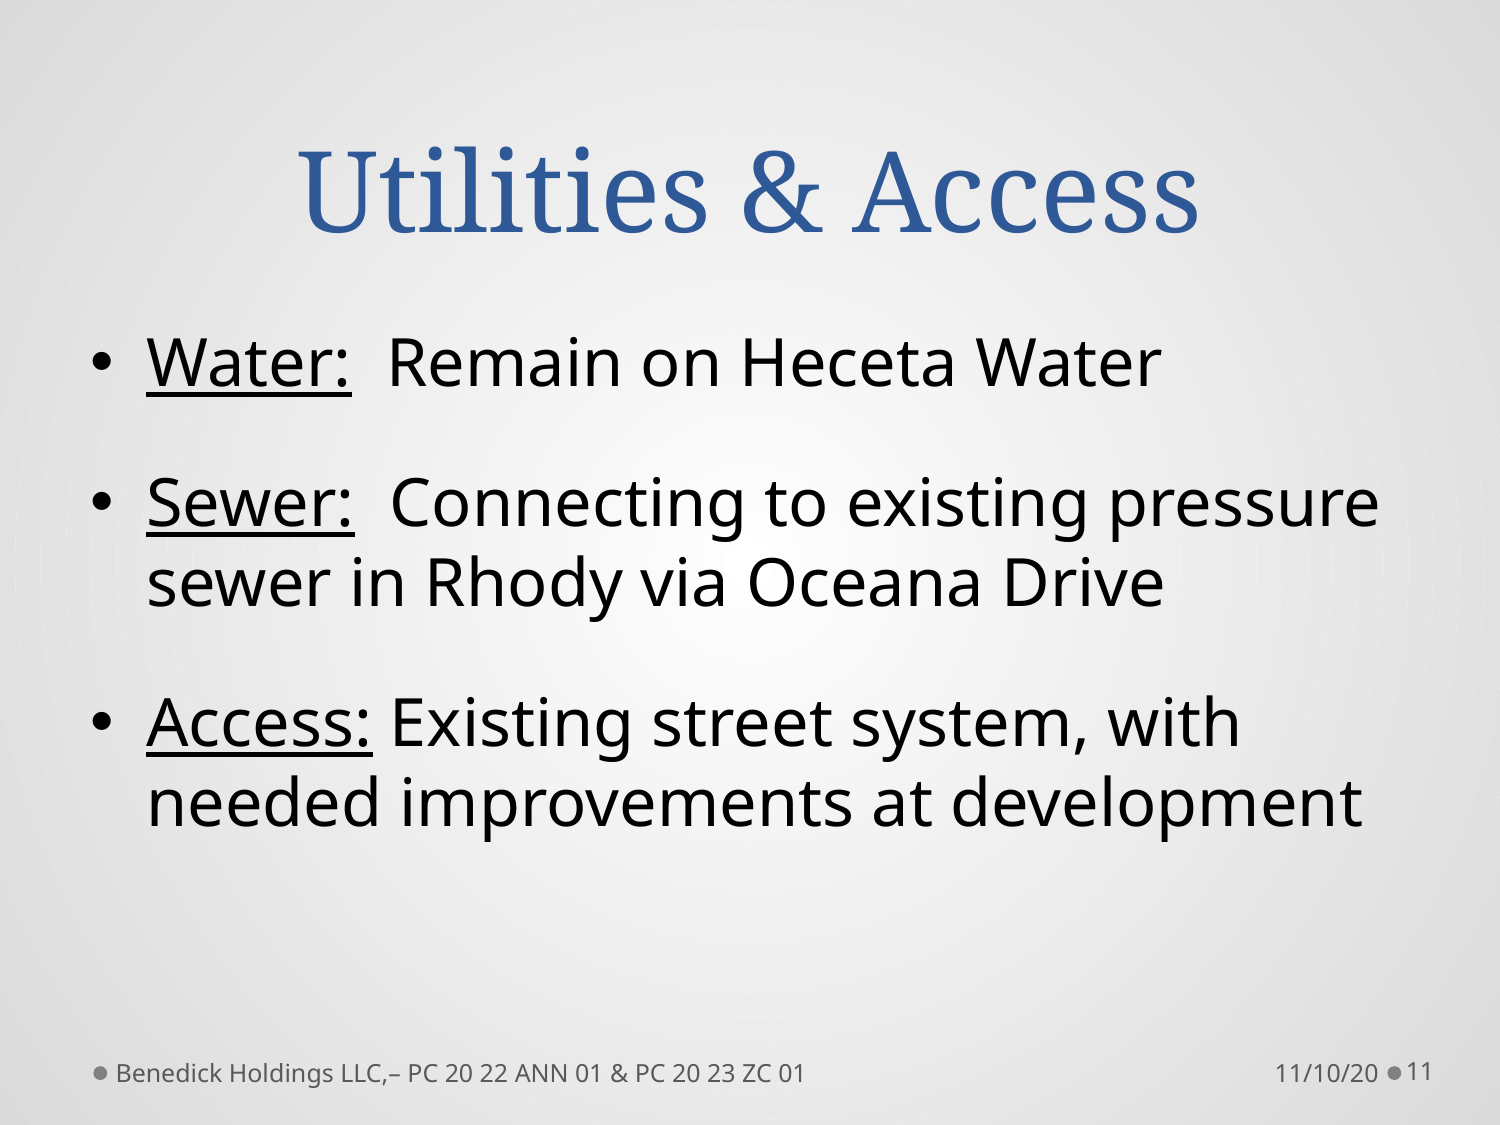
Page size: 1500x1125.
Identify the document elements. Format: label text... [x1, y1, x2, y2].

list Water: Remain on Heceta Water Sewer: Connecting to existing pressure sewer in Rhody via Oceana Drive Access: Existing street system, with needed improvements at development [75, 312, 1450, 1005]
slide_number 11 [1401, 1042, 1494, 1103]
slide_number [1043, 1042, 1386, 1103]
title Utilities & Access [75, 0, 1425, 263]
footer Benedick Holdings LLC,– PC 20 22 ANN 01 & PC 20 23 ZC 01 [108, 1042, 913, 1103]
